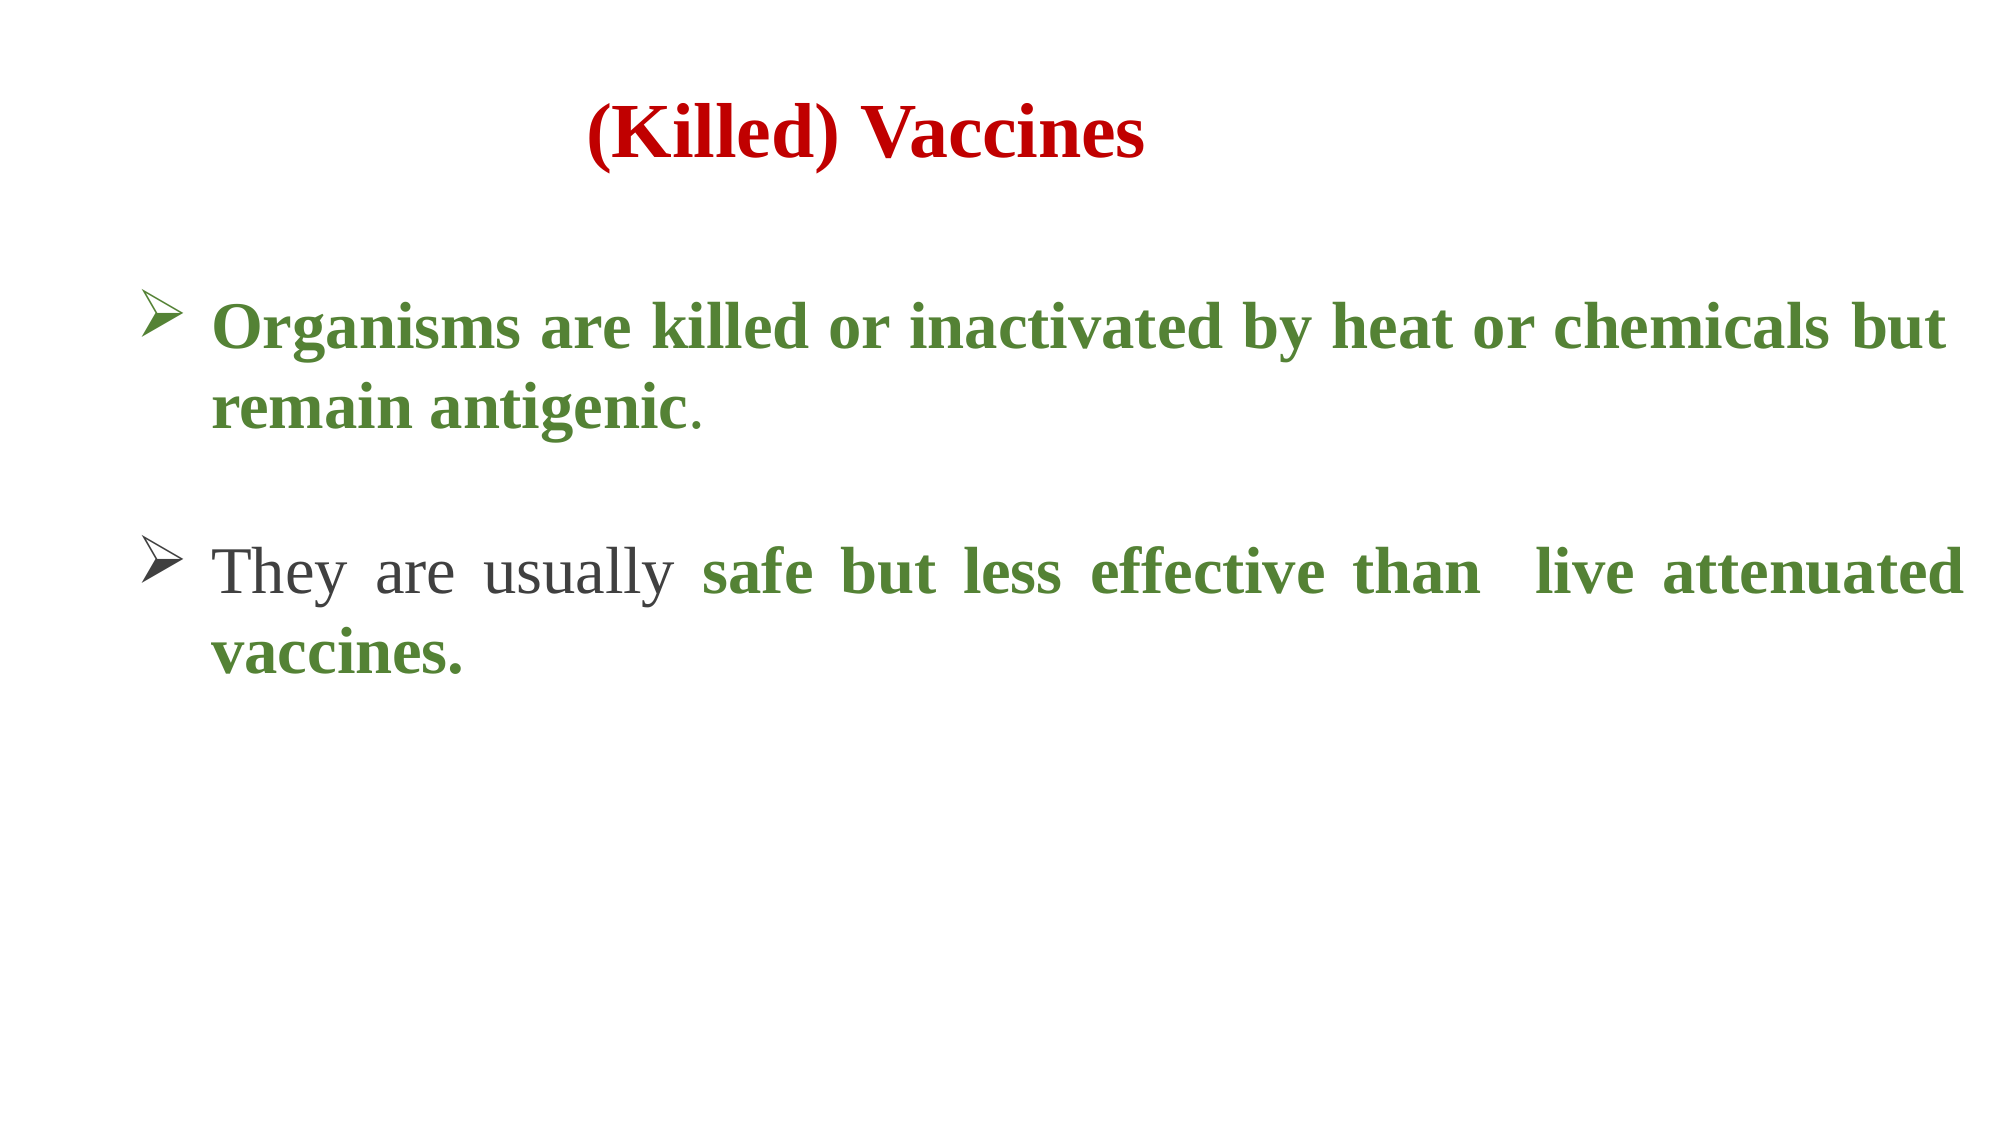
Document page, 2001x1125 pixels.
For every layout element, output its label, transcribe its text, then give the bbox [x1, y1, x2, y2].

title (Killed) Vaccines [583, 29, 1301, 221]
text_box Organisms are killed or inactivated by heat or chemicals but remain antigenic. They are usually safe but less effective than live attenuated vaccines. [133, 279, 1967, 770]
